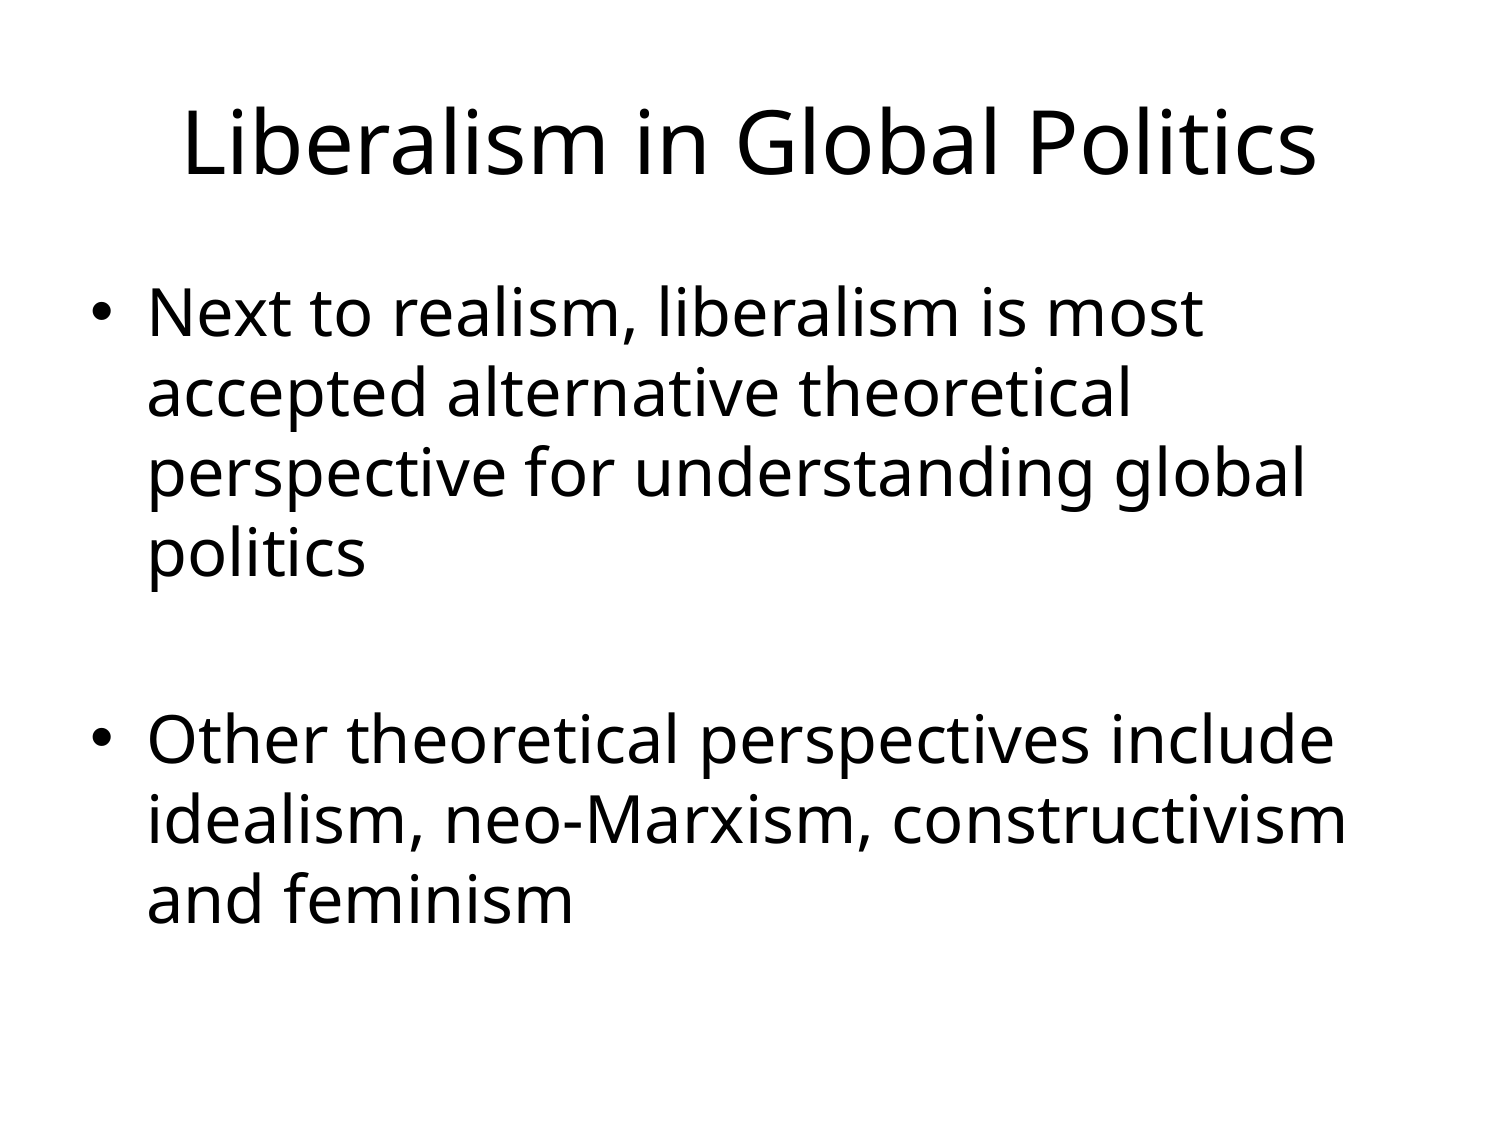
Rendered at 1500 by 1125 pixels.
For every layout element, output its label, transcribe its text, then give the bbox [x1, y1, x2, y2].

list Next to realism, liberalism is most accepted alternative theoretical perspective for understanding global politics Other theoretical perspectives include idealism, neo-Marxism, constructivism and feminism [75, 262, 1425, 1005]
title Liberalism in Global Politics [75, 45, 1425, 233]
